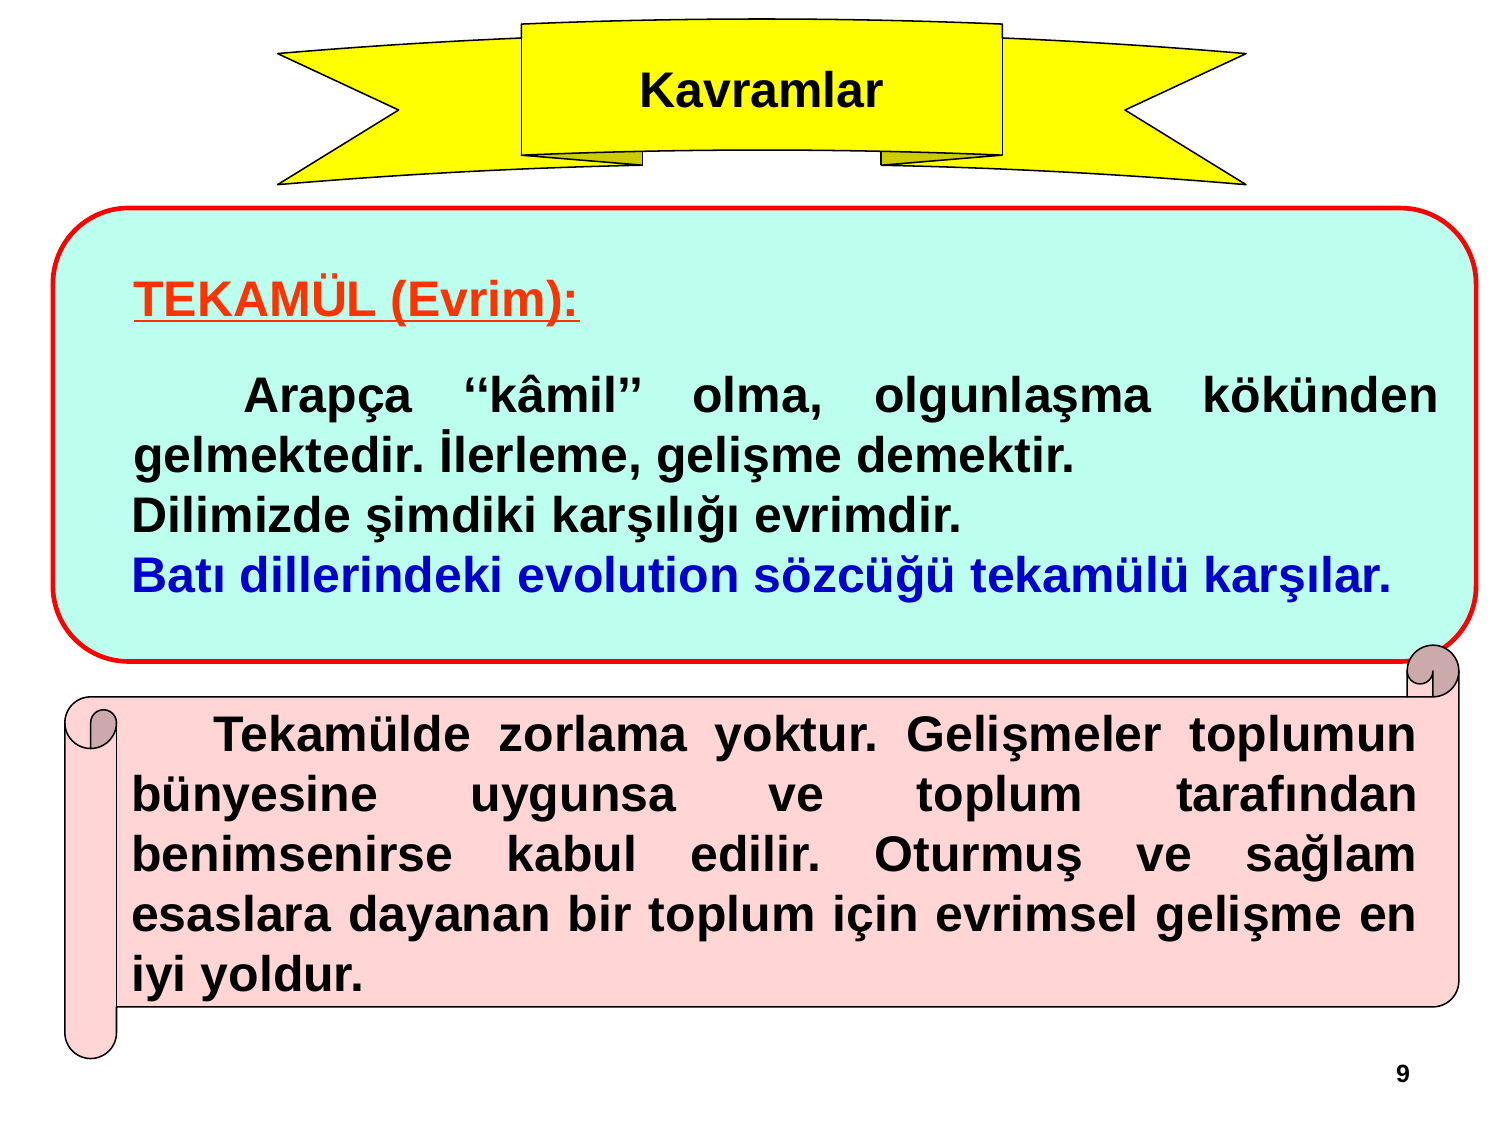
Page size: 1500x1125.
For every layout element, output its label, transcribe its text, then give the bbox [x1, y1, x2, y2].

text_box Kavramlar [277, 19, 1247, 185]
slide_number 9 [1074, 1042, 1425, 1103]
text_box TEKAMÜL (Evrim): Arapça ‘‘kâmil’’ olma, olgunlaşma kökünden gelmektedir. İlerleme, gelişme demektir. Dilimizde şimdiki karşılığı evrimdir. Batı dillerindeki evolution sözcüğü tekamülü karşılar. [52, 207, 1477, 662]
text_box Tekamülde zorlama yoktur. Gelişmeler toplumun bünyesine uygunsa ve toplum tarafından benimsenirse kabul edilir. Oturmuş ve sağlam esaslara dayanan bir toplum için evrimsel gelişme en iyi yoldur. [64, 645, 1459, 1059]
